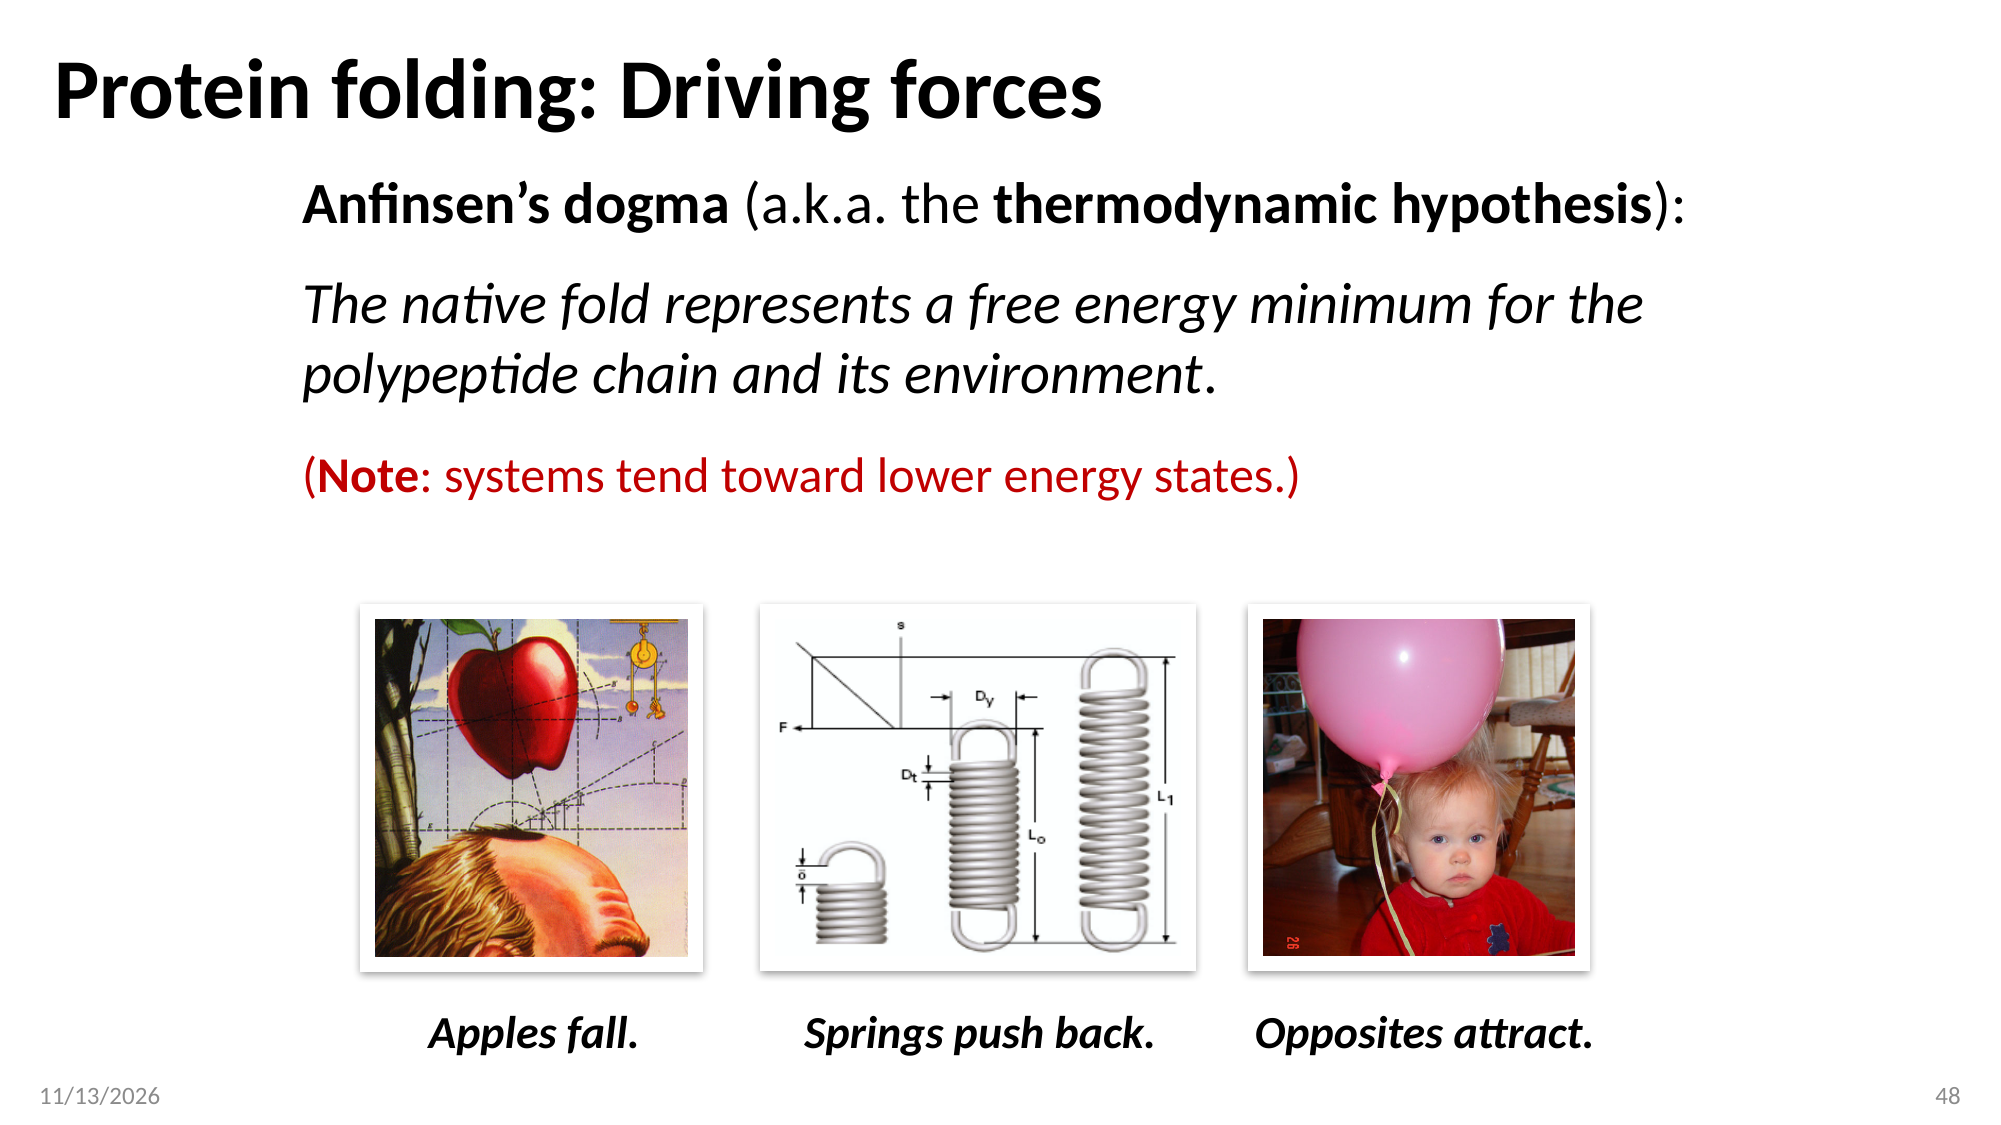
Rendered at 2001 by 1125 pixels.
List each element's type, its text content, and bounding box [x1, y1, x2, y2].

text_box Anfinsen’s dogma (a.k.a. the thermodynamic hypothesis): The native fold represents a free energy minimum for the polypeptide chain and its environment. (Note: systems tend toward lower energy states.) [287, 157, 1713, 512]
text_box Springs push back. [789, 995, 1172, 1065]
picture [774, 618, 1182, 957]
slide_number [39, 1064, 490, 1125]
picture [374, 618, 689, 958]
text_box Opposites attract. [1240, 995, 1611, 1065]
slide_number 48 [1510, 1064, 1961, 1125]
text_box Apples fall. [413, 995, 655, 1065]
title Protein folding: Driving forces [39, 37, 1961, 145]
picture [1262, 618, 1575, 957]
